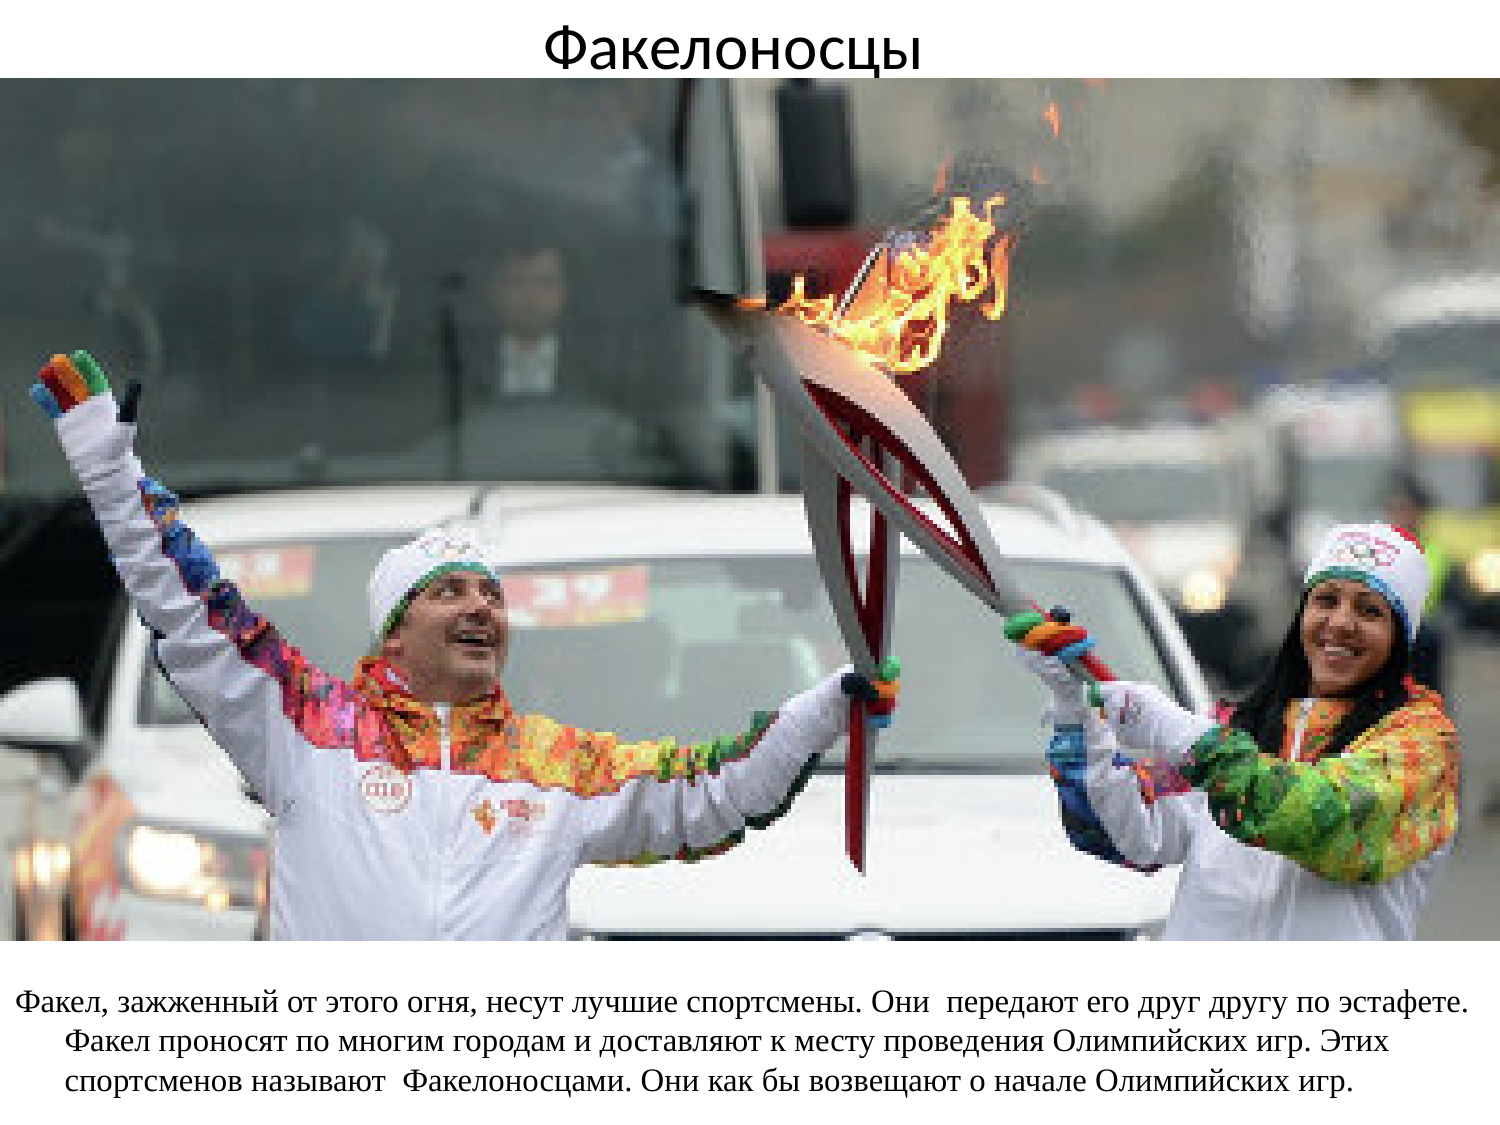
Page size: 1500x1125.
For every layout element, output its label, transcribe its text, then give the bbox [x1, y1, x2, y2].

list Факел, зажженный от этого огня, несут лучшие спортсмены. Они передают его друг другу по эстафете. Факел проносят по многим городам и доставляют к месту проведения Олимпийских игр. Этих спортсменов называют Факелоносцами. Они как бы возвещают о начале Олимпийских игр. [0, 948, 1500, 1125]
title Факелоносцы [53, 0, 1415, 75]
picture [0, 77, 1500, 941]
